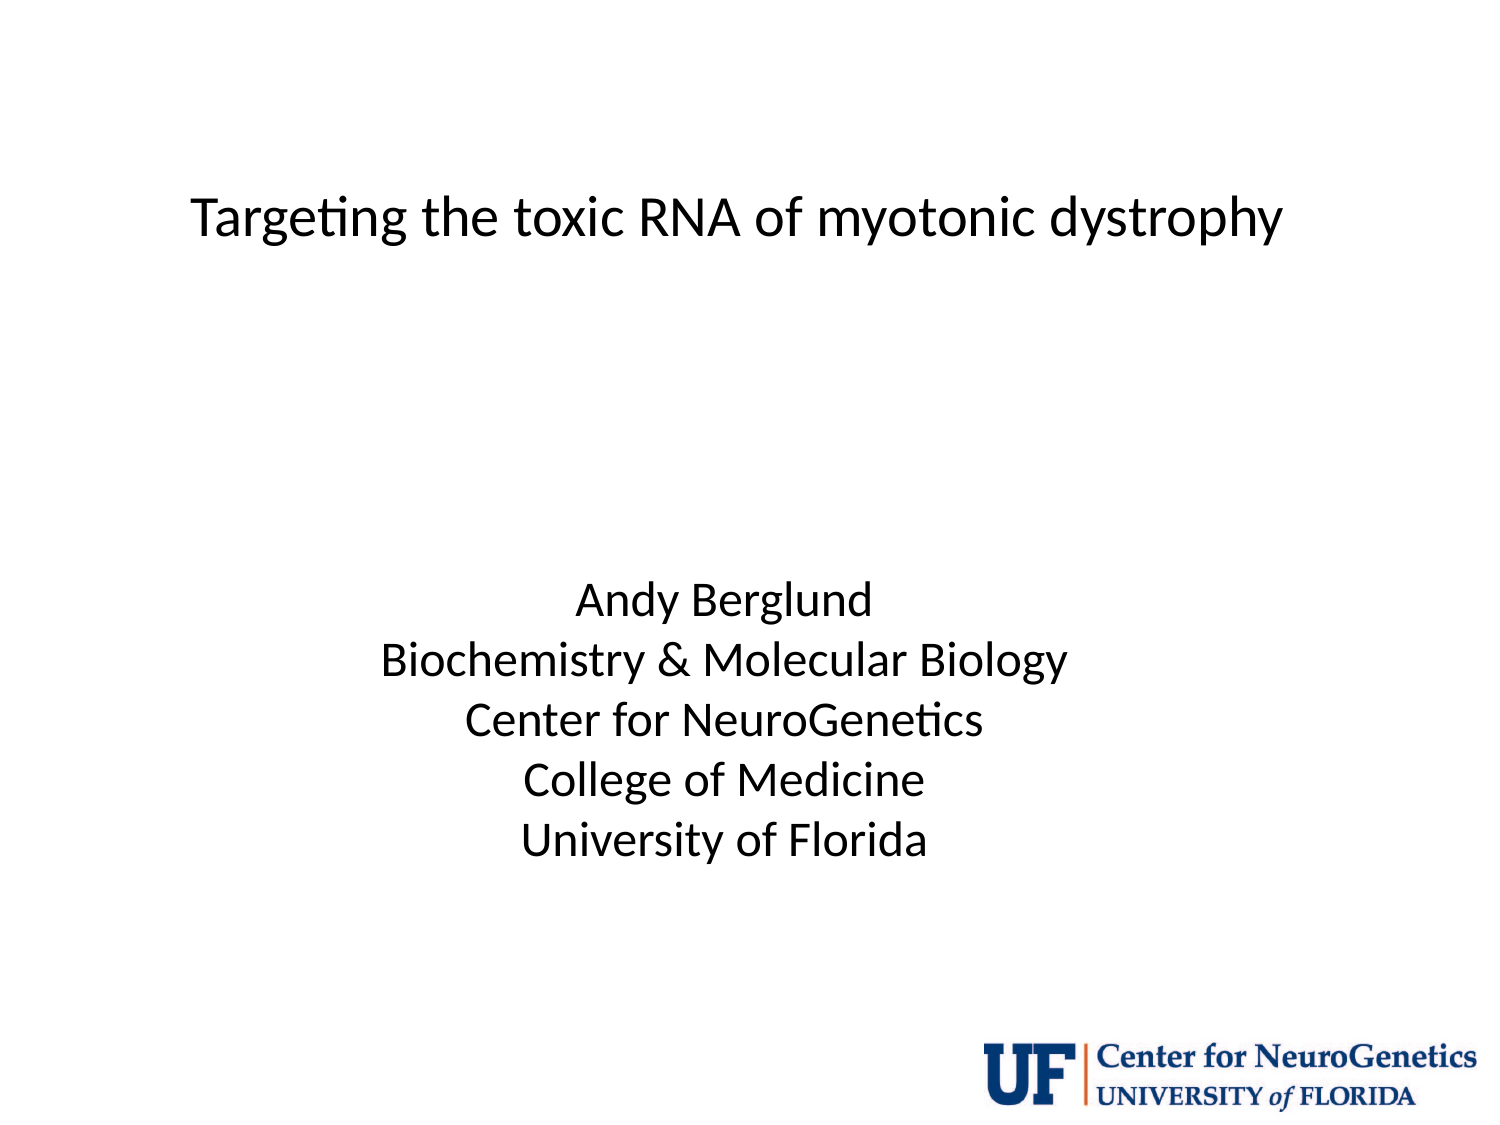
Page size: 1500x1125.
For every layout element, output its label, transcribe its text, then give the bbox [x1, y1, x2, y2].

text_box Andy Berglund Biochemistry & Molecular Biology Center for NeuroGenetics College of Medicine University of Florida [365, 559, 1084, 875]
text_box Targeting the toxic RNA of myotonic dystrophy [61, 170, 1414, 256]
picture [983, 991, 1477, 1125]
